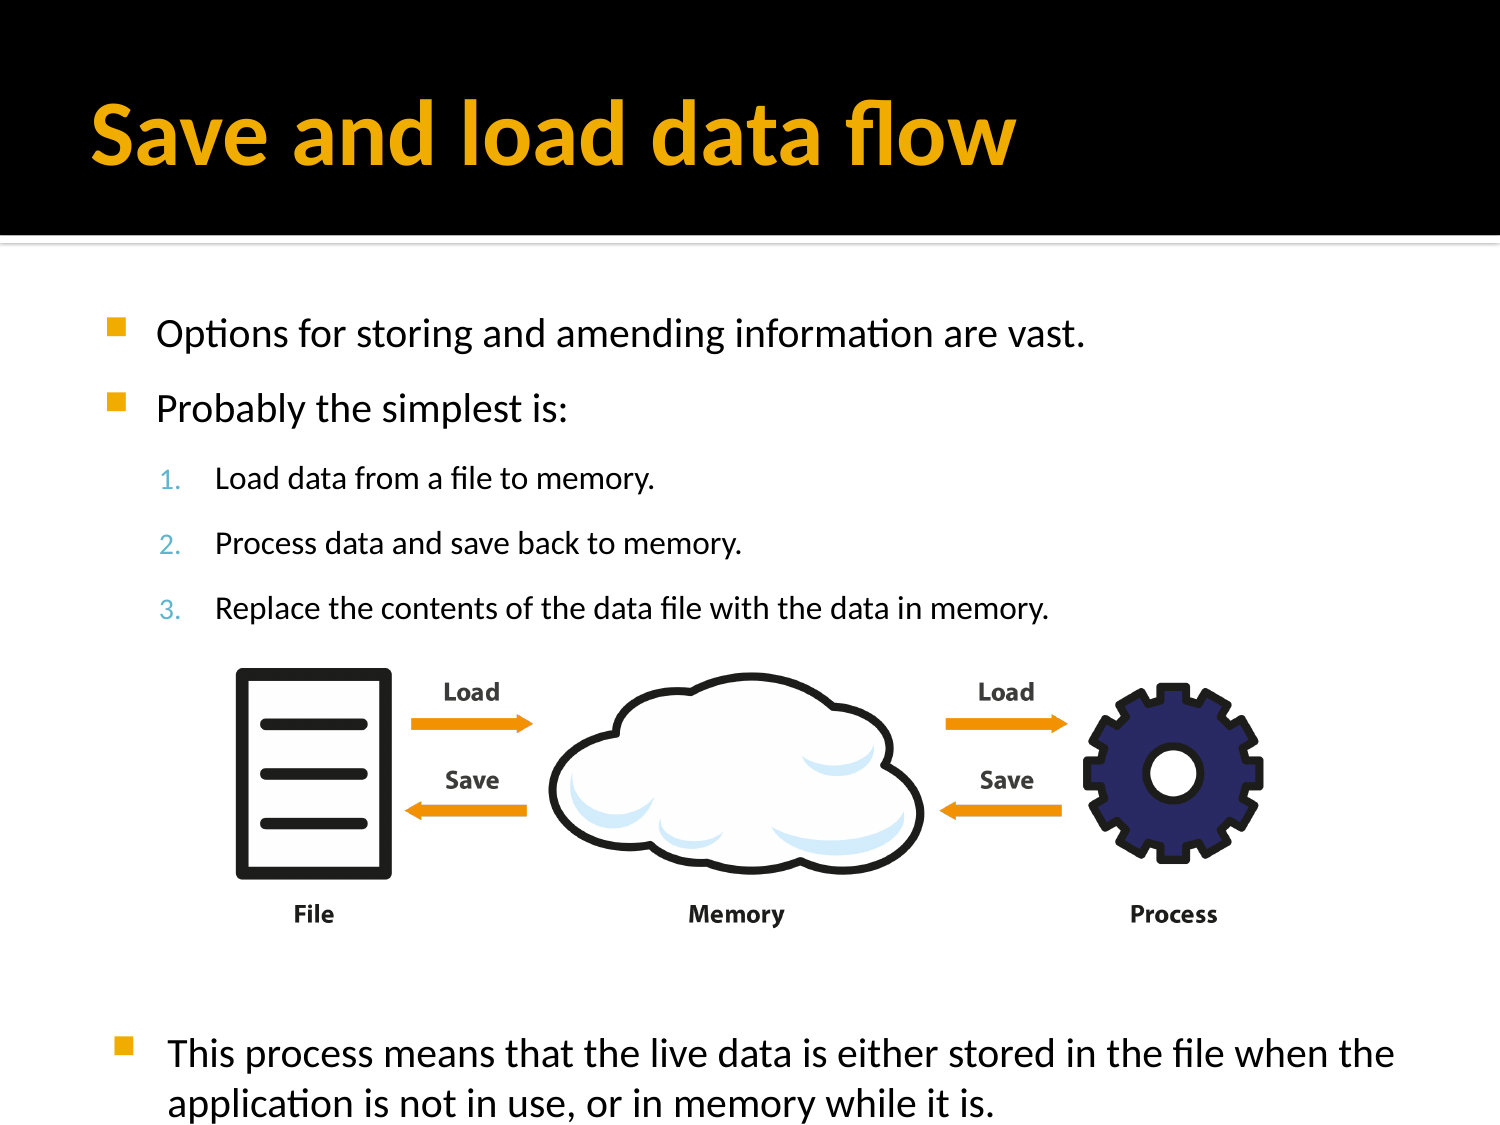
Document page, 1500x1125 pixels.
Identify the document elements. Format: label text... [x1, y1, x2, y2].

list Options for storing and amending information are vast. Probably the simplest is: Load data from a file to memory. Process data and save back to memory. Replace the contents of the data file with the data in memory. This process means that the live data is either stored in the file when the application is not in use, or in memory while it is. [75, 291, 1425, 1125]
picture [235, 668, 1264, 929]
title Save and load data flow [75, 25, 1425, 231]
